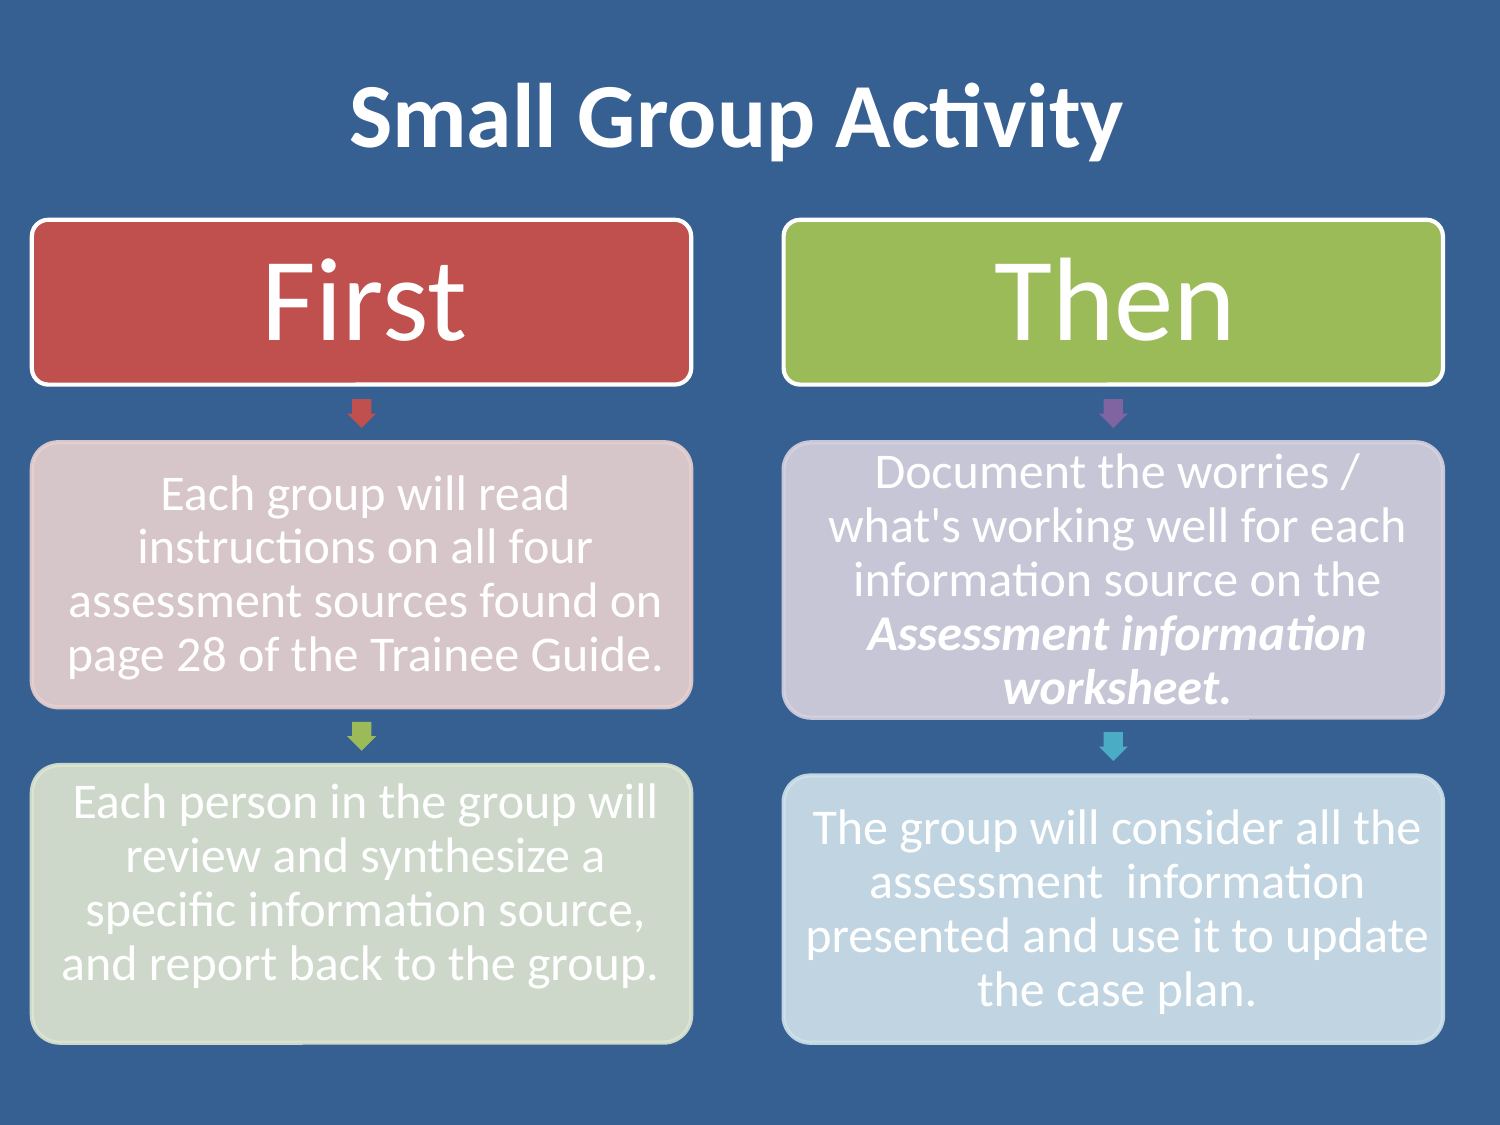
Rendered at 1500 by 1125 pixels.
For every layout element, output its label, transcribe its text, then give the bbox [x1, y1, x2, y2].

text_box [30, 174, 1444, 1088]
title Small Group Activity [62, 17, 1413, 172]
